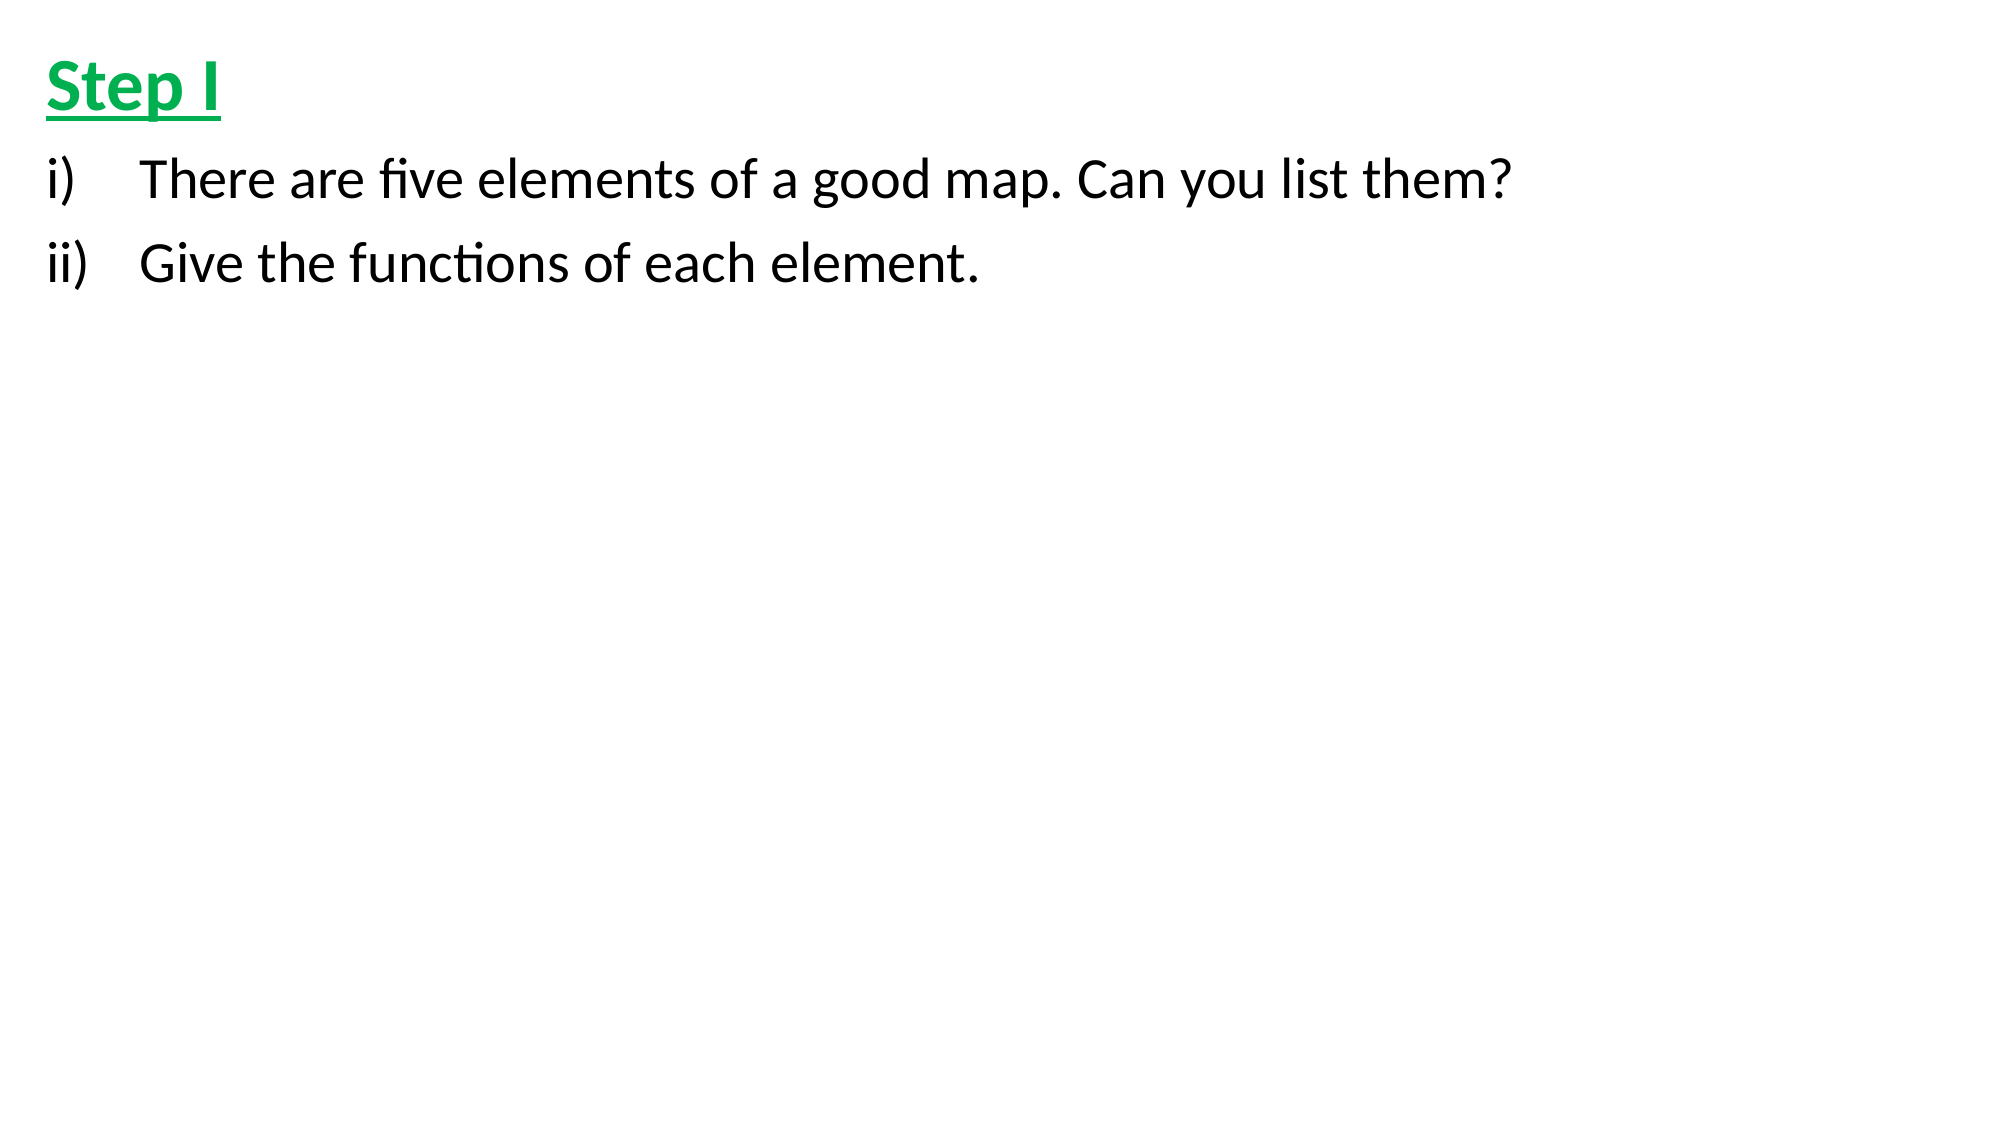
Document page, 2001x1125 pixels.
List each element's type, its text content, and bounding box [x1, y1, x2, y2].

list Step I There are five elements of a good map. Can you list them? Give the functions of each element. [31, 38, 1756, 753]
